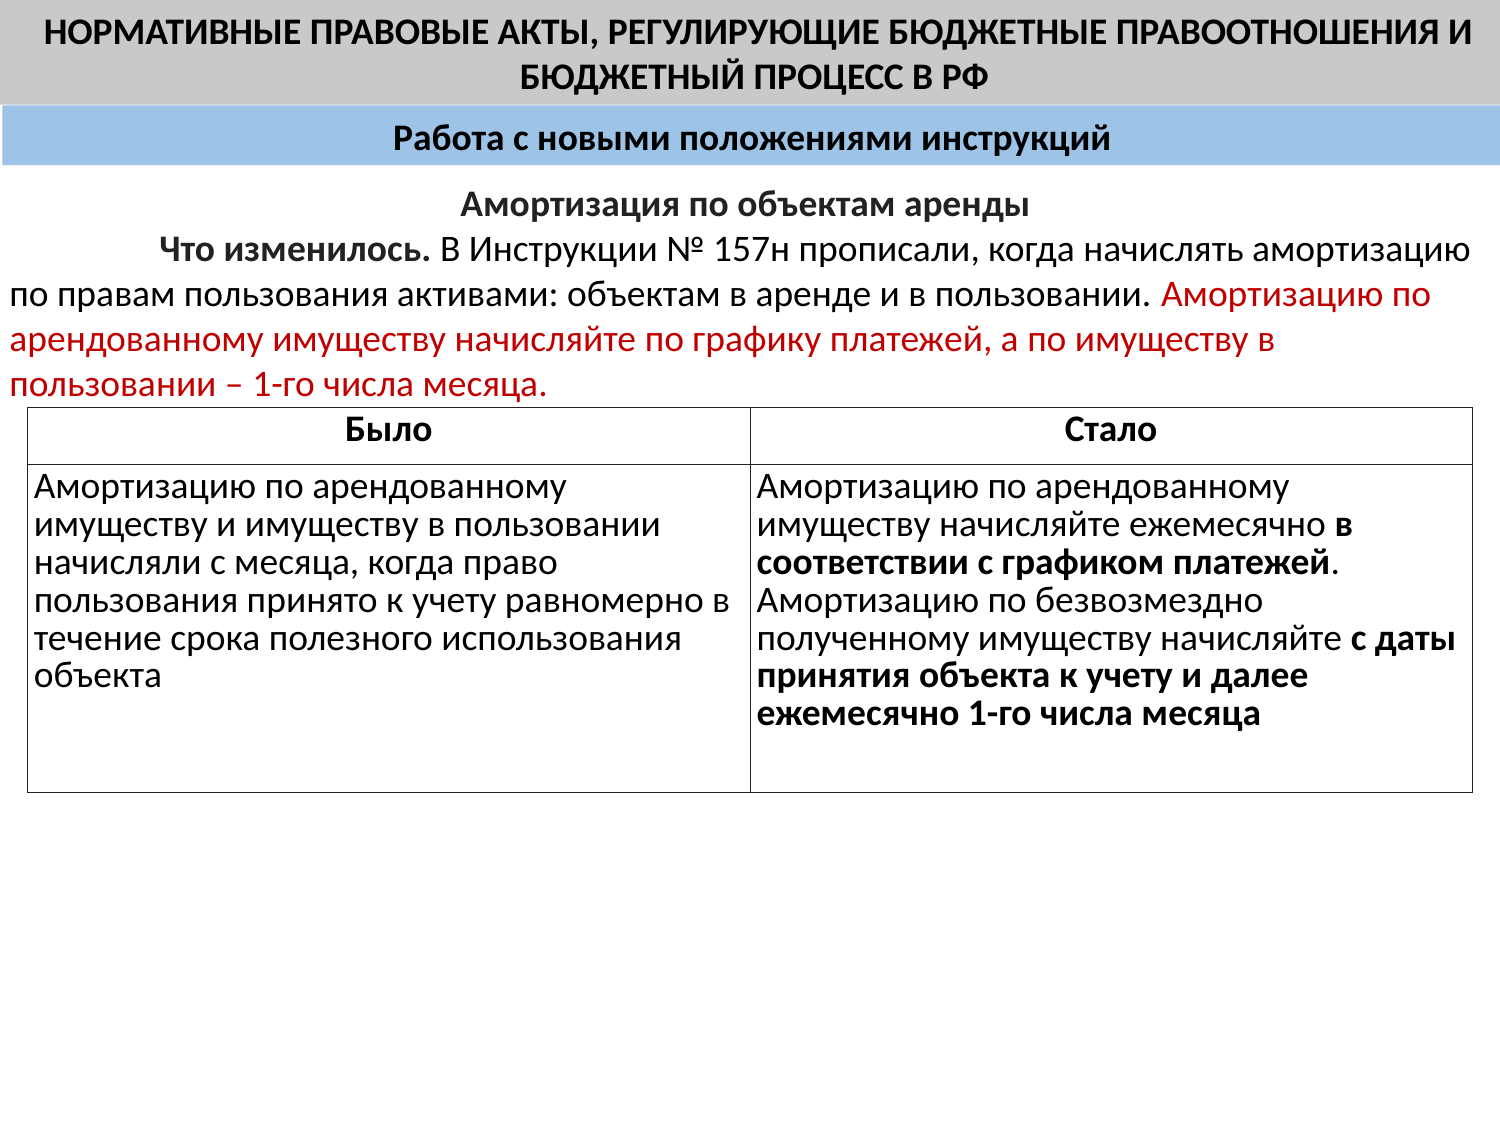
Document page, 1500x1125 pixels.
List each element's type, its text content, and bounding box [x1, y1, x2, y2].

text_box Работа с новыми положениями инструкций [2, 105, 1500, 166]
table_header Стало [751, 408, 1472, 464]
table_header Было [28, 408, 750, 464]
table_cell Амортизацию по арендованному имуществу начисляйте ежемесячно в соответствии с графиком платежей. Амортизацию по безвозмездно полученному имуществу начисляйте с даты принятия объекта к учету и далее ежемесячно 1-го числа месяца [751, 465, 1472, 792]
table_cell Амортизацию по арендованному имуществу и имуществу в пользовании начисляли с месяца, когда право пользования принято к учету равномерно в течение срока полезного использования объекта [28, 465, 750, 792]
text_box НОРМАТИВНЫЕ ПРАВОВЫЕ АКТЫ, РЕГУЛИРУЮЩИЕ БЮДЖЕТНЫЕ ПРАВООТНОШЕНИЯ И БЮДЖЕТНЫЙ ПРОЦЕСС В РФ [0, 0, 1500, 105]
text_box Амортизация по объектам аренды Что изменилось. В Инструкции № 157н прописали, когда начислять амортизацию по правам пользования активами: объектам в аренде и в пользовании. Амортизацию по арендованному имуществу начисляйте по графику платежей, а по имуществу в пользовании – 1-го числа месяца. [0, 126, 1498, 412]
